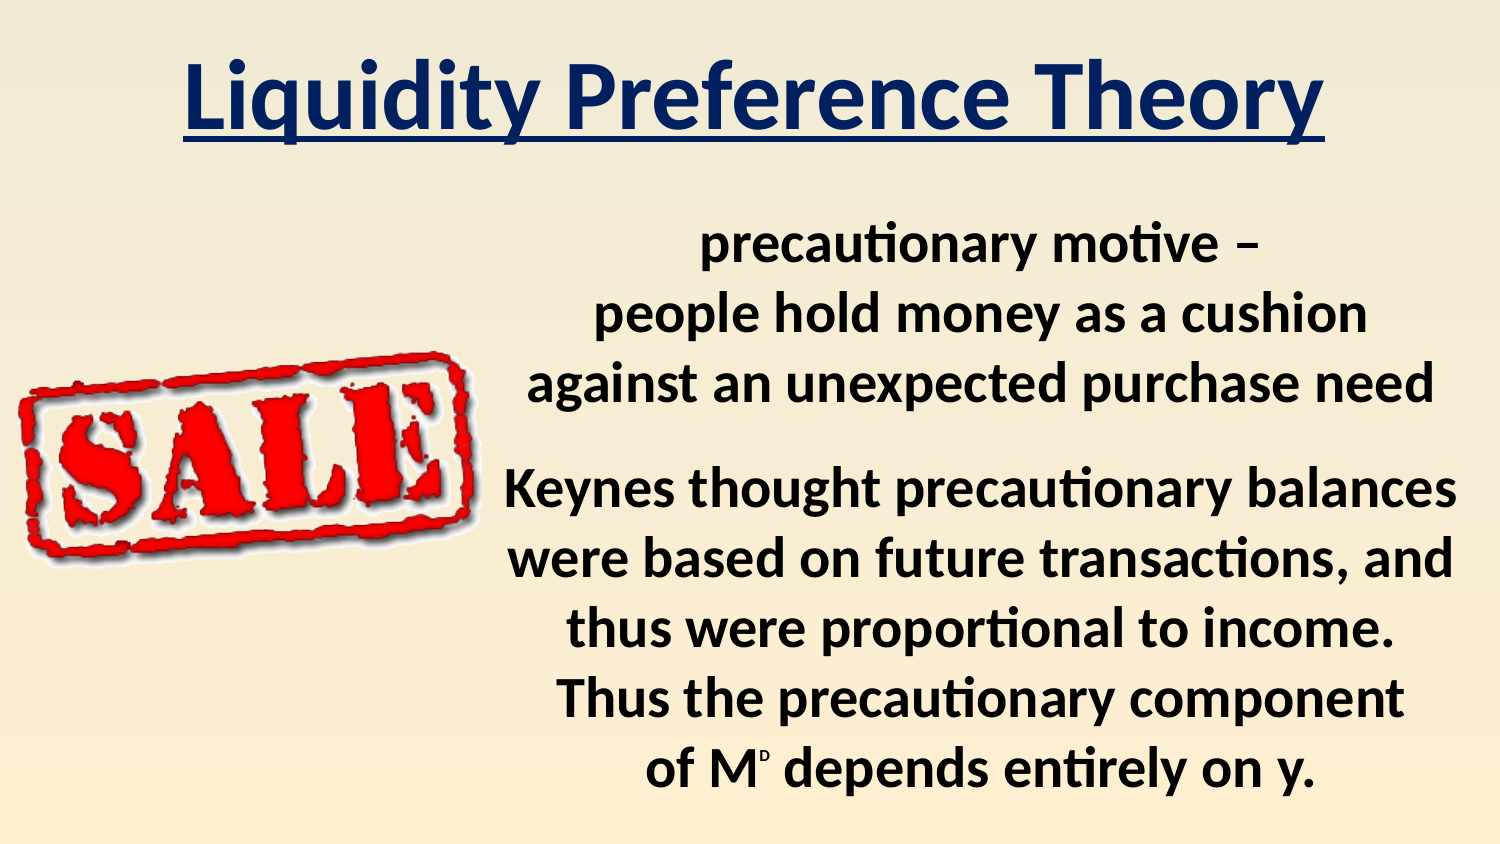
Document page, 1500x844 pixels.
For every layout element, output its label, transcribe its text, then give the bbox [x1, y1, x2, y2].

text_box precautionary motive – people hold money as a cushion against an unexpected purchase need Keynes thought precautionary balances were based on future transactions, and thus were proportional to income. Thus the precautionary component of MD depends entirely on y. [487, 196, 1475, 807]
text_box Liquidity Preference Theory [168, 21, 1341, 157]
picture [12, 221, 482, 691]
